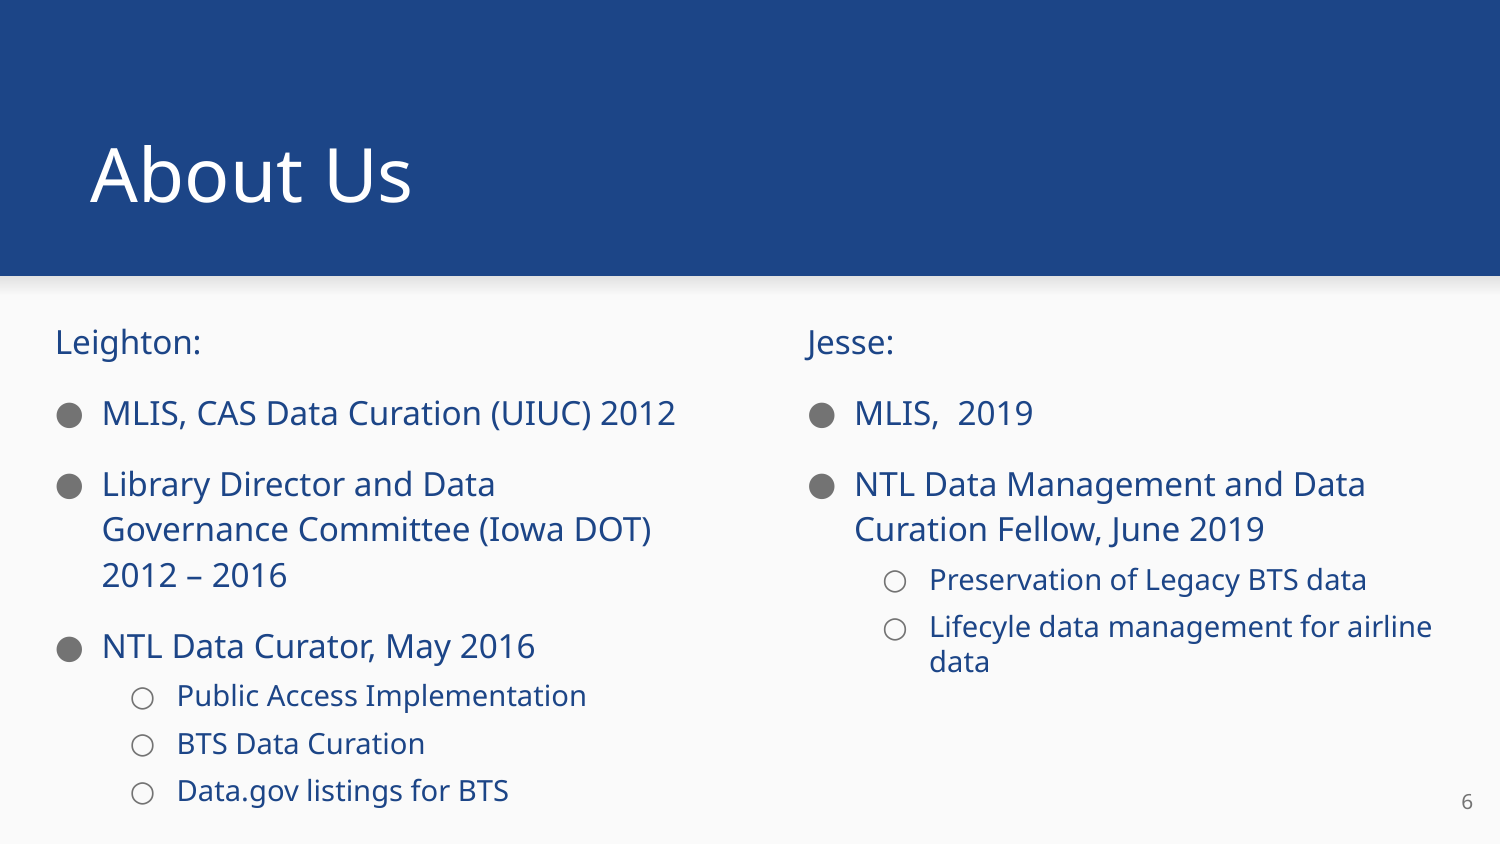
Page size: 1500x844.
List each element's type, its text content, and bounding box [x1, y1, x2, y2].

slide_number 6 [1398, 770, 1489, 835]
list Jesse: MLIS, 2019 NTL Data Management and Data Curation Fellow, June 2019 Preservation of Legacy BTS data Lifecyle data management for airline data [792, 300, 1449, 796]
title About Us [75, 106, 1425, 233]
list Leighton: MLIS, CAS Data Curation (UIUC) 2012 Library Director and Data Governance Committee (Iowa DOT) 2012 – 2016 NTL Data Curator, May 2016 Public Access Implementation BTS Data Curation Data.gov listings for BTS [39, 300, 697, 796]
